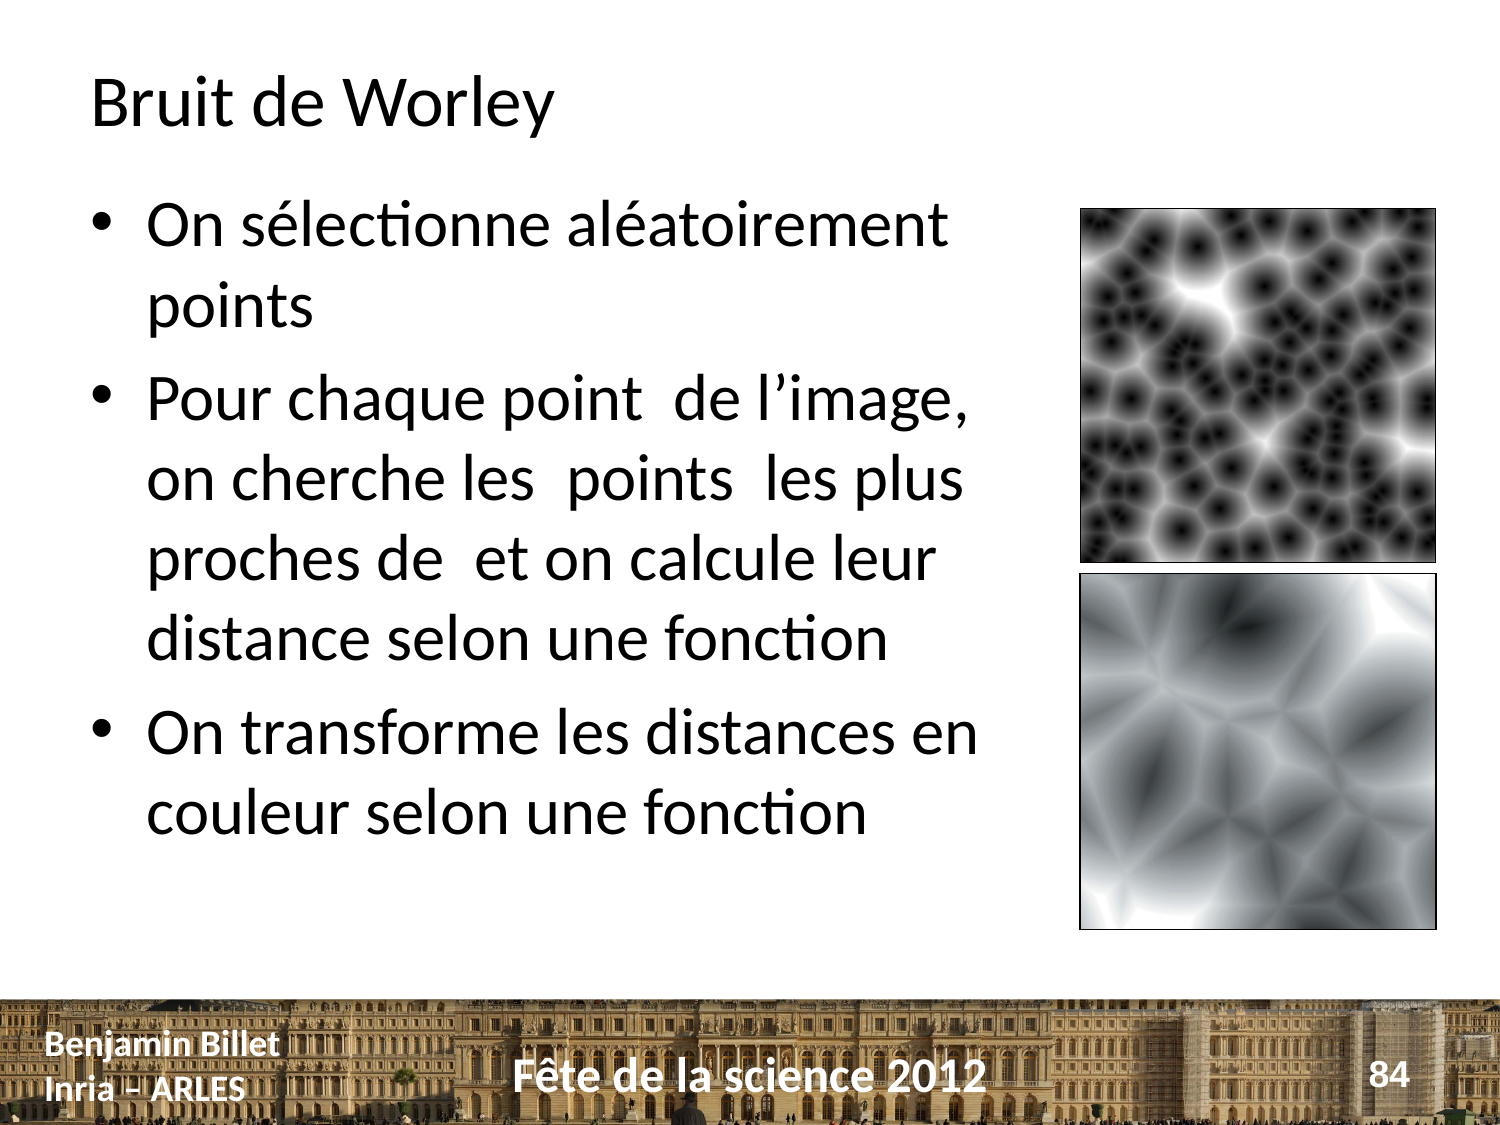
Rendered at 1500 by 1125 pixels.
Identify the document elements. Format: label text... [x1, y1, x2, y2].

title Bruit de Worley [75, 45, 1425, 149]
picture [1080, 207, 1436, 563]
slide_number 84 [1074, 1042, 1425, 1103]
picture [0, 1000, 1500, 1125]
picture [1080, 574, 1436, 929]
